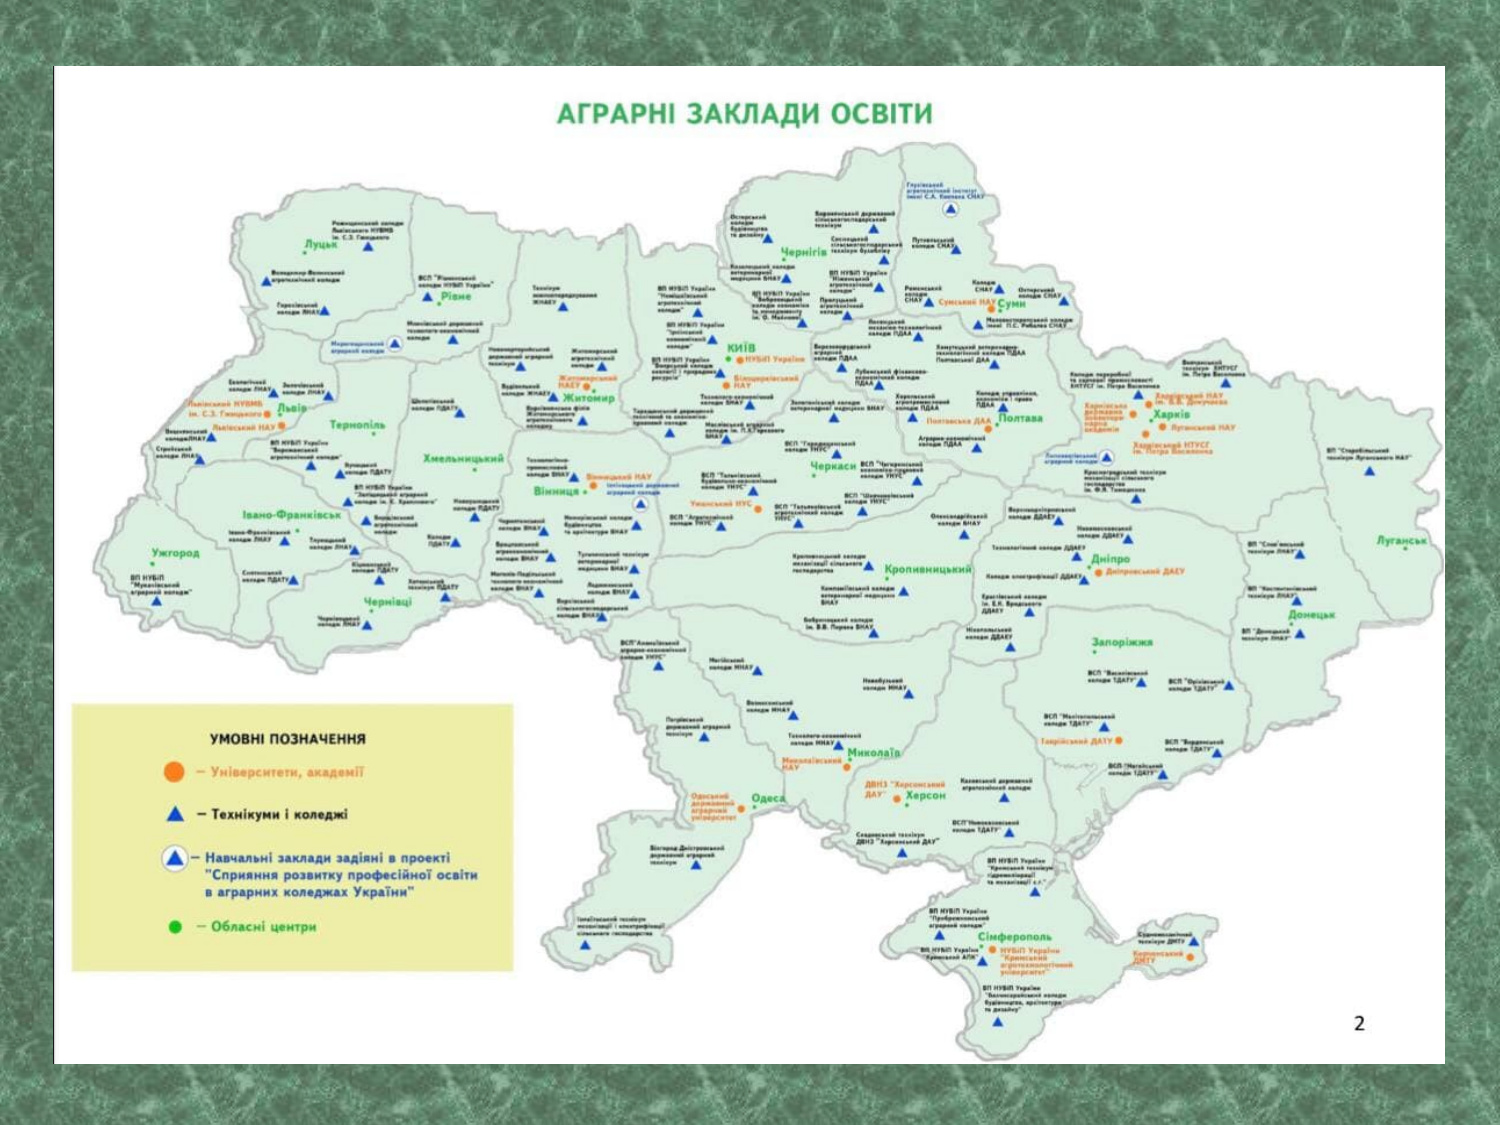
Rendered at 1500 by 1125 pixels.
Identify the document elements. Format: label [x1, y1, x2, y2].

list [52, 66, 1445, 1065]
